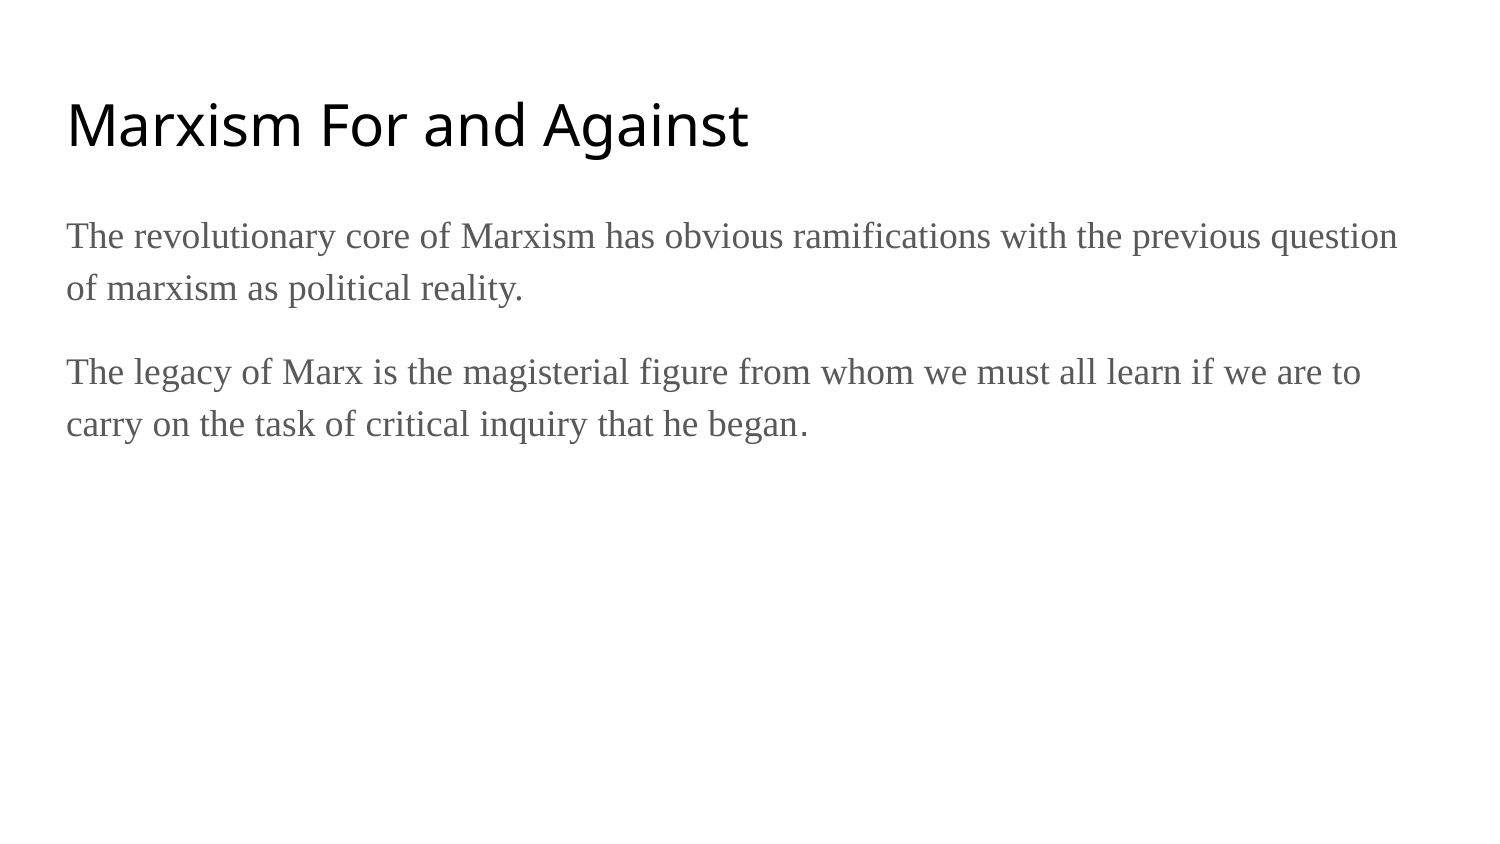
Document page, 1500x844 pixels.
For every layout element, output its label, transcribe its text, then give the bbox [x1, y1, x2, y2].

title Marxism For and Against [51, 72, 1449, 167]
list The revolutionary core of Marxism has obvious ramifications with the previous question of marxism as political reality. The legacy of Marx is the magisterial figure from whom we must all learn if we are to carry on the task of critical inquiry that he began. [51, 189, 1449, 750]
